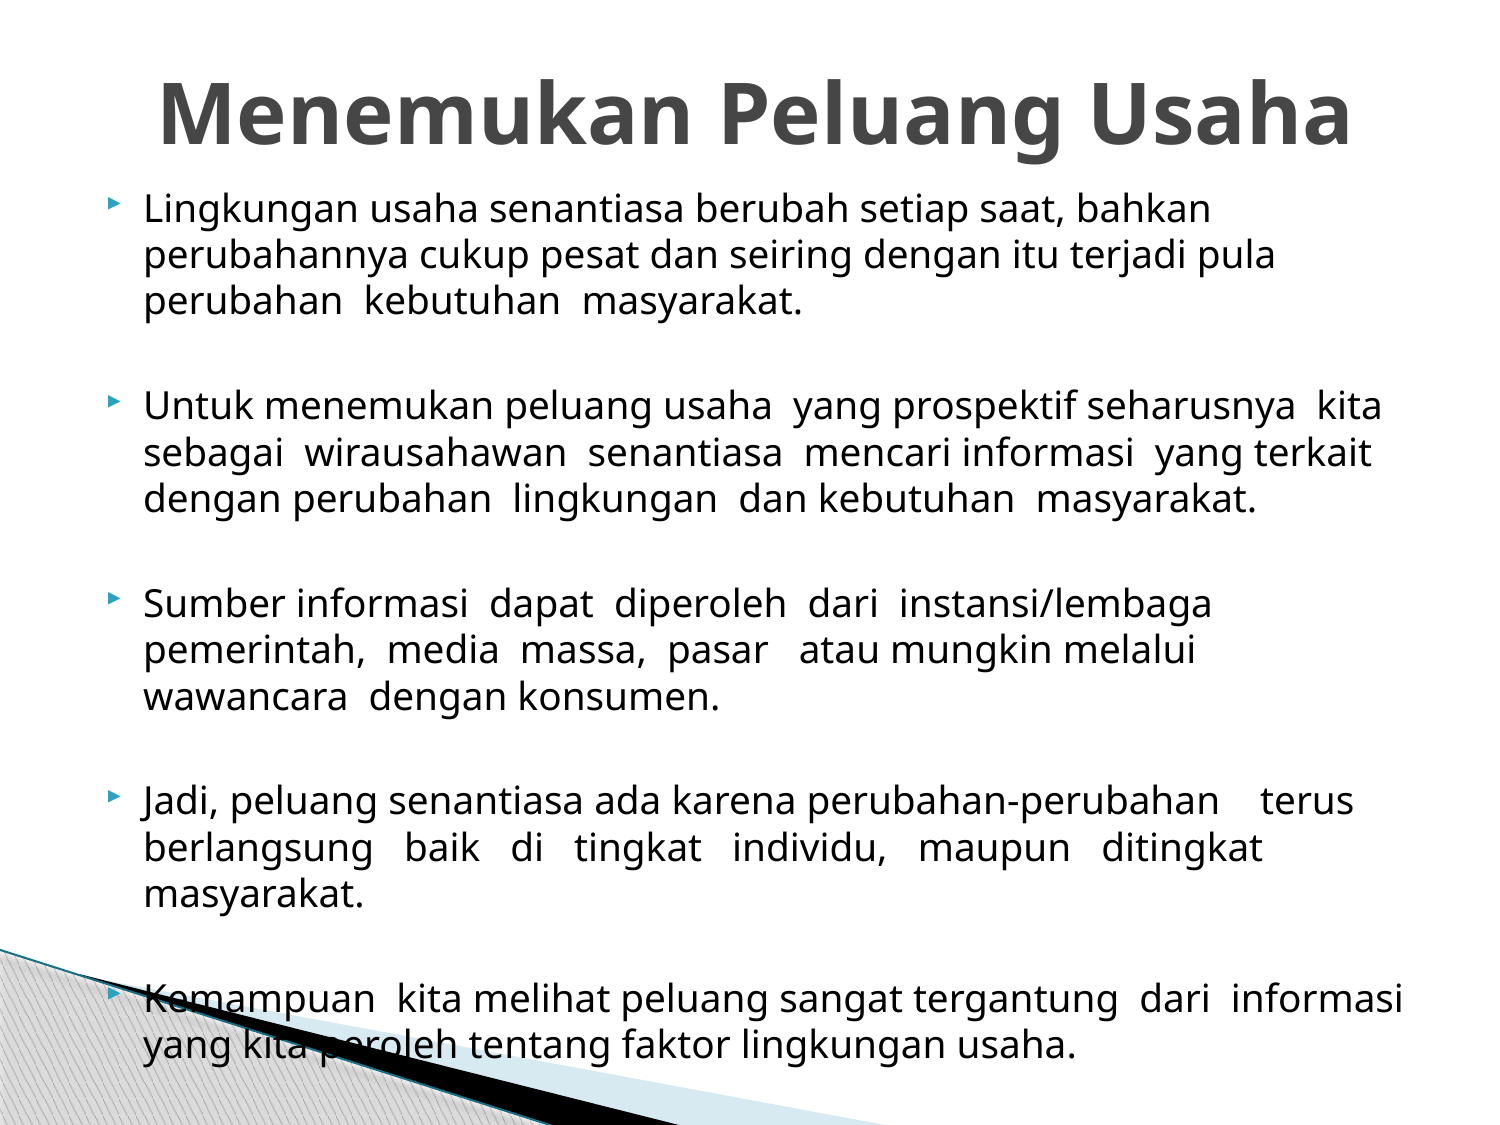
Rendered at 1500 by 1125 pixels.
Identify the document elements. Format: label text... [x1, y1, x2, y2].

list Lingkungan usaha senantiasa berubah setiap saat, bahkan perubahannya cukup pesat dan seiring dengan itu terjadi pula perubahan kebutuhan masyarakat. Untuk menemukan peluang usaha yang prospektif seharusnya kita sebagai wirausahawan senantiasa mencari informasi yang terkait dengan perubahan lingkungan dan kebutuhan masyarakat. Sumber informasi dapat diperoleh dari instansi/lembaga pemerintah, media massa, pasar atau mungkin melalui wawancara dengan konsumen. Jadi, peluang senantiasa ada karena perubahan-perubahan terus berlangsung baik di tingkat individu, maupun ditingkat masyarakat. Kemampuan kita melihat peluang sangat tergantung dari informasi yang kita peroleh tentang faktor lingkungan usaha. [75, 176, 1425, 1125]
title Menemukan Peluang Usaha [75, 45, 1425, 176]
